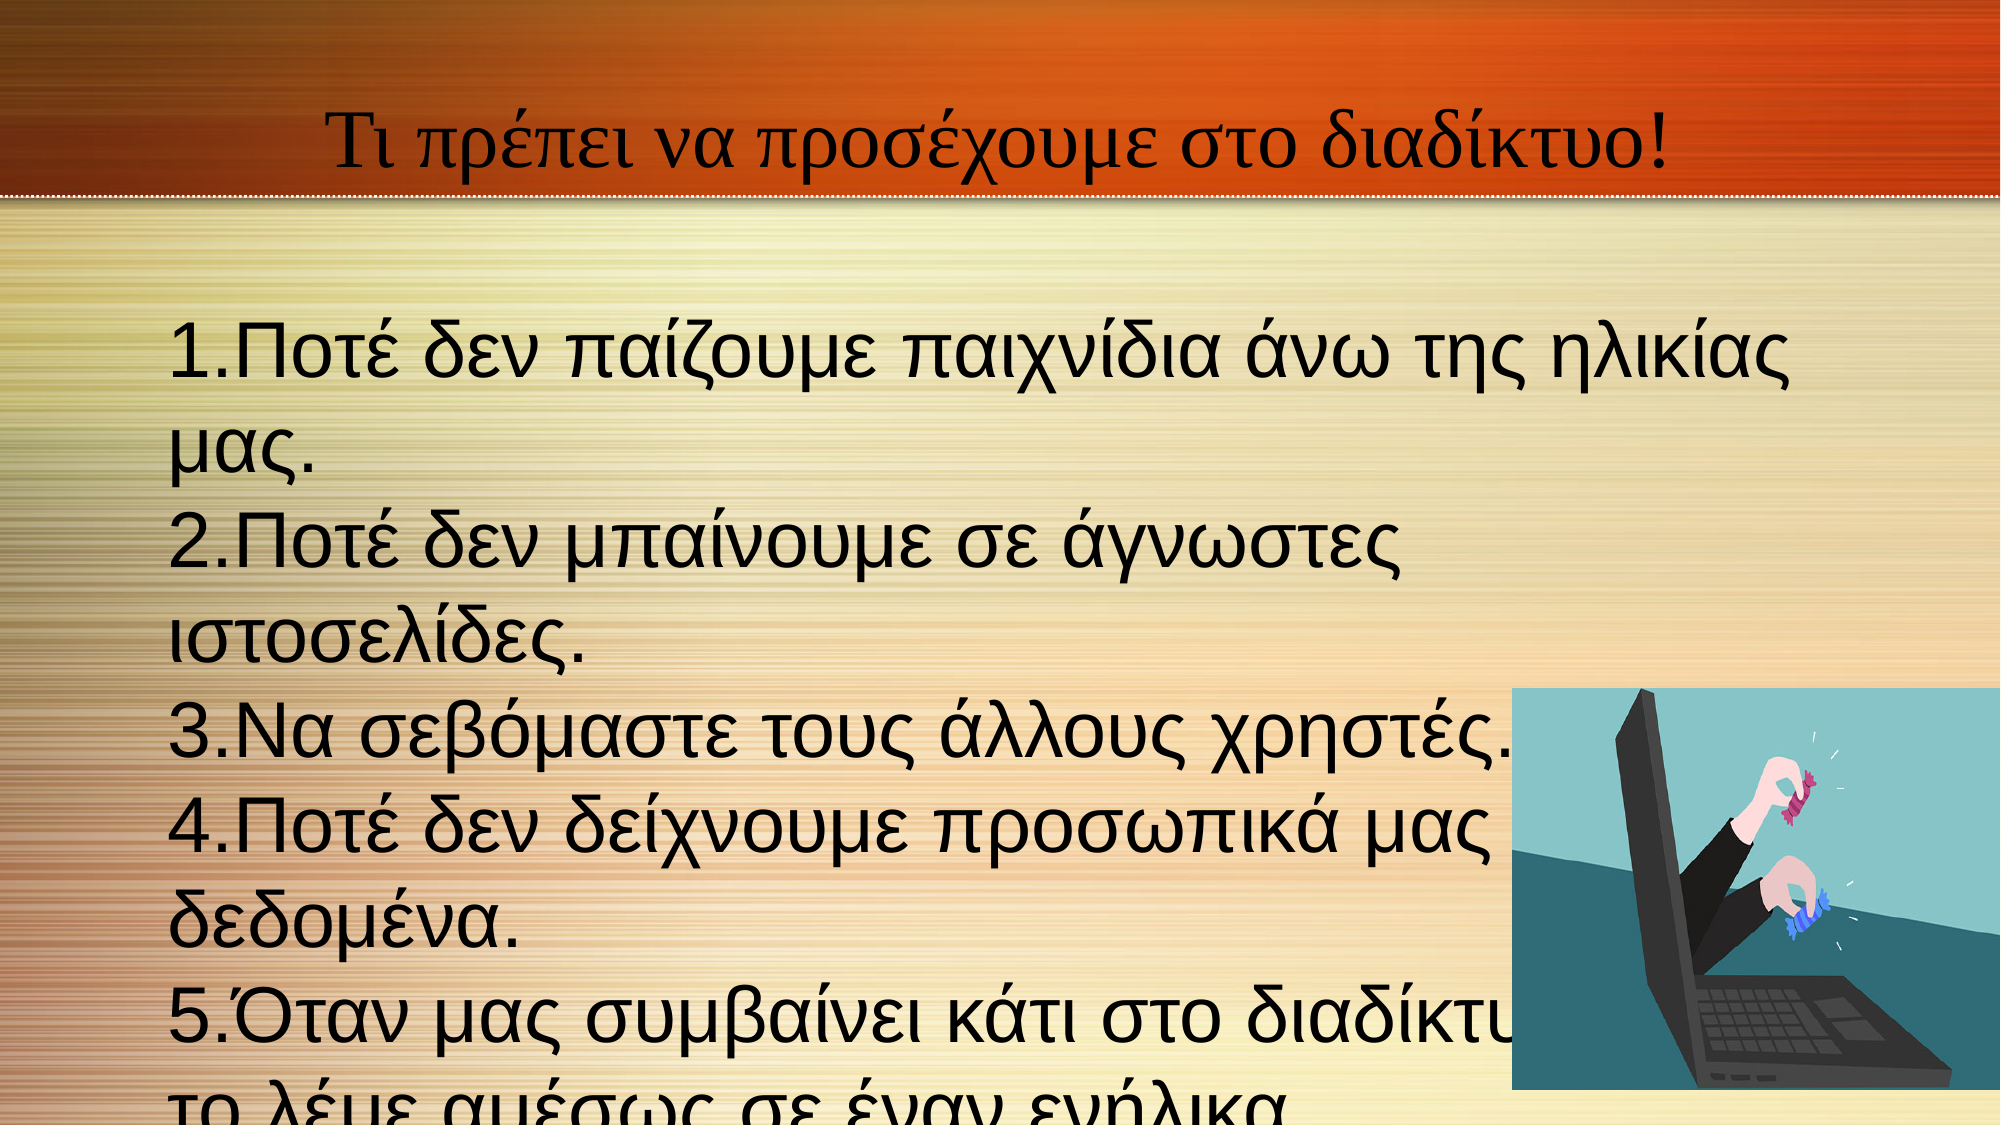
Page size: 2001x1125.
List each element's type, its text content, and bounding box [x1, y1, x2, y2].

text_box [201, 568, 352, 629]
picture [0, 0, 2001, 1125]
title Τι πρέπει να προσέχουμε στο διαδίκτυο! [151, 19, 1849, 192]
list 1.Ποτέ δεν παίζουμε παιχνίδια άνω της ηλικίας μας. 2.Ποτέ δεν μπαίνουμε σε άγνωστες ιστοσελίδες. 3.Να σεβόμαστε τους άλλους χρηστές. 4.Ποτέ δεν δείχνουμε προσωπικά μας δεδομένα. 5.Όταν μας συμβαίνει κάτι στο διαδίκτυο το λέμε αμέσως σε έναν ενήλικα. [153, 290, 1848, 1000]
